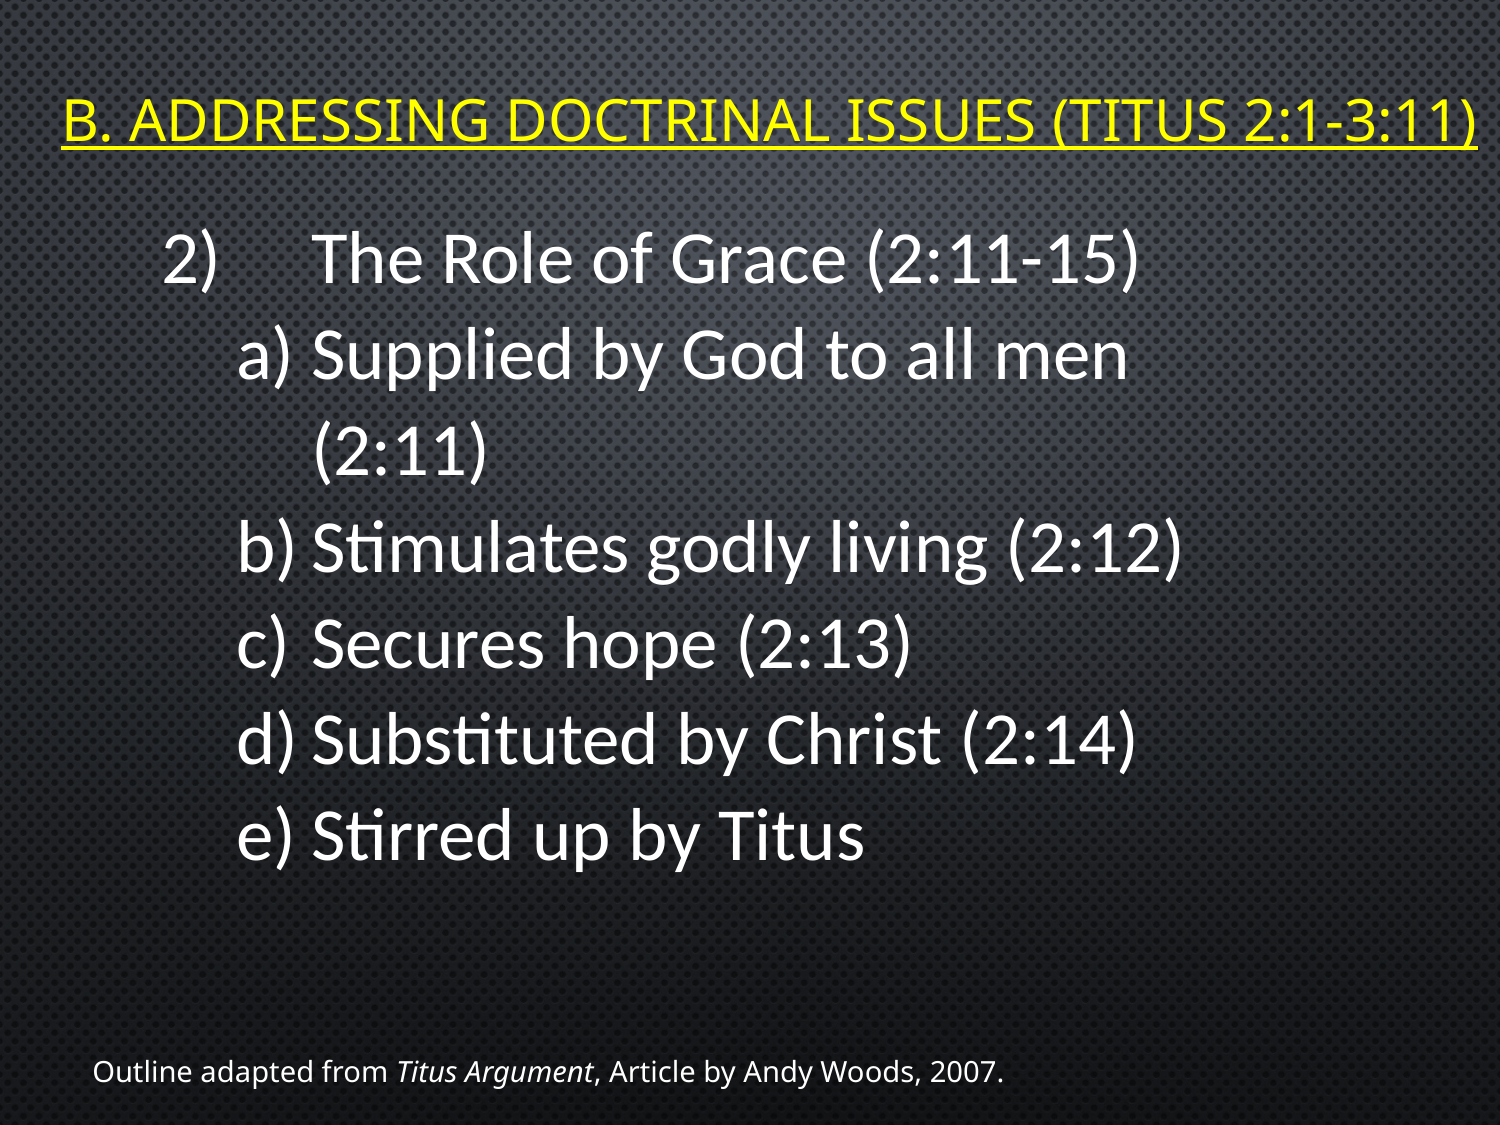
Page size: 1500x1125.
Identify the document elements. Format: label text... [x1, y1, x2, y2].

title b. Addressing Doctrinal Issues (Titus 2:1-3:11) [46, 10, 1500, 226]
text_box Outline adapted from Titus Argument, Article by Andy Woods, 2007. [77, 1046, 1500, 1096]
text_box 2) The Role of Grace (2:11-15) Supplied by God to all men (2:11) Stimulates godly living (2:12) Secures hope (2:13) Substituted by Christ (2:14) Stirred up by Titus [146, 194, 1274, 980]
